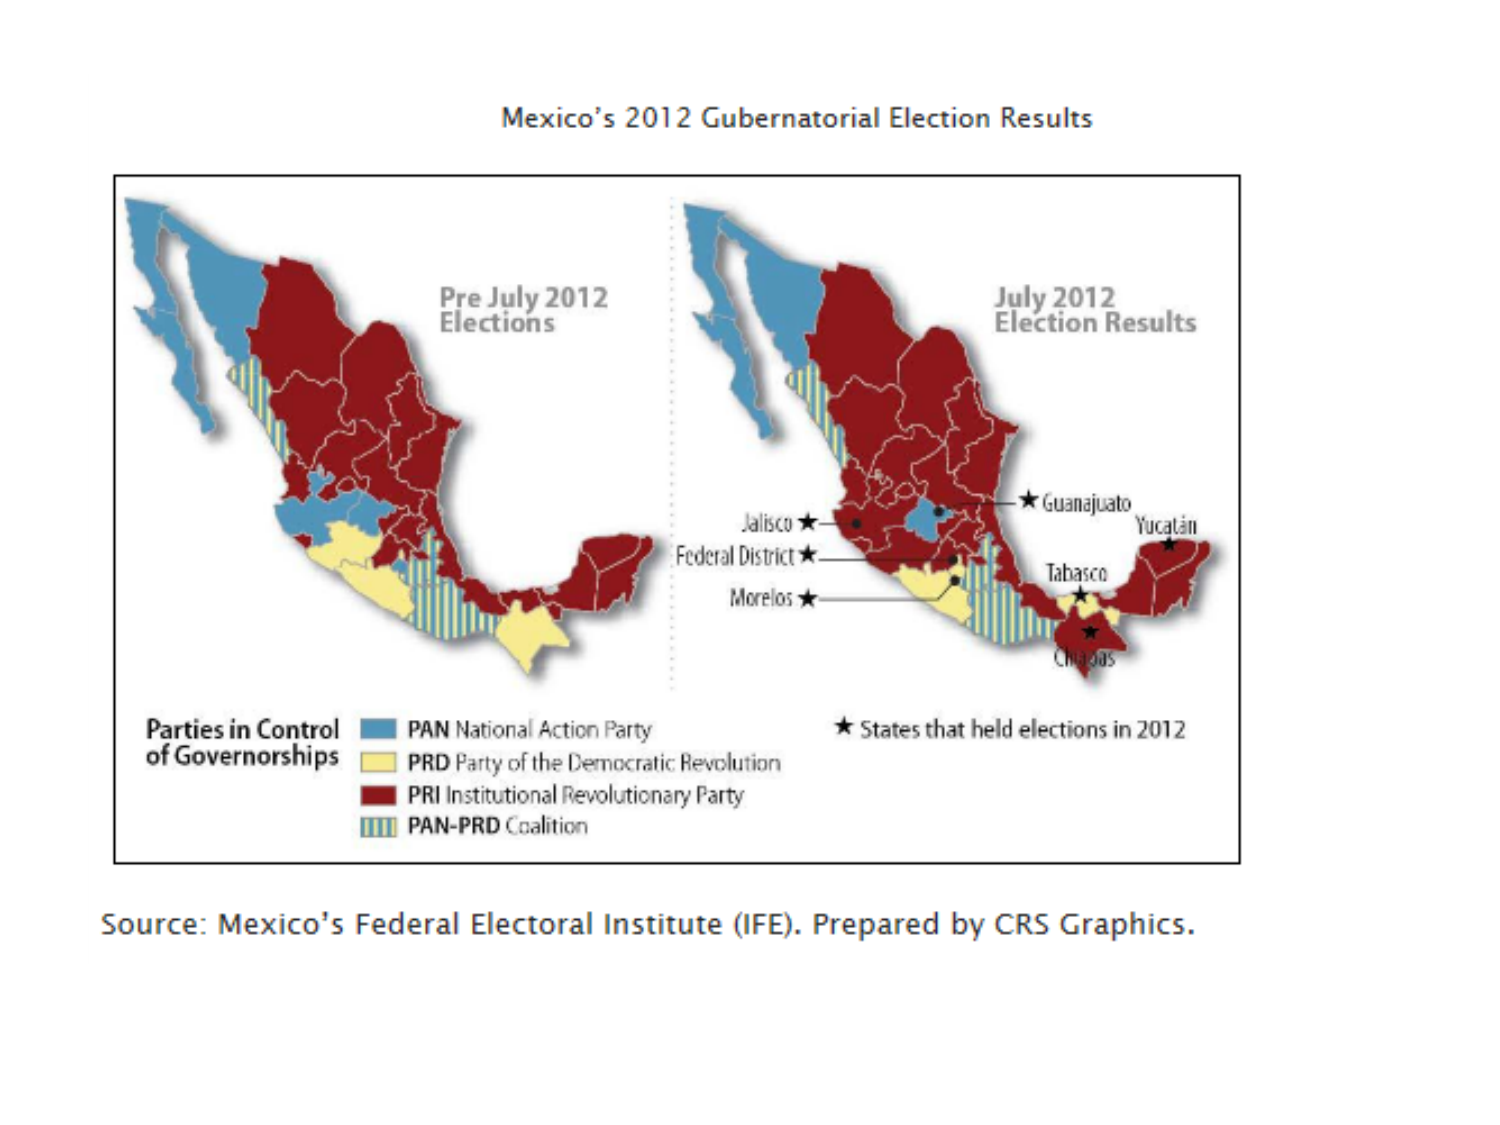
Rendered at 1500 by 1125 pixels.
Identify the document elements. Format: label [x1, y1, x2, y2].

picture [87, 74, 1338, 964]
